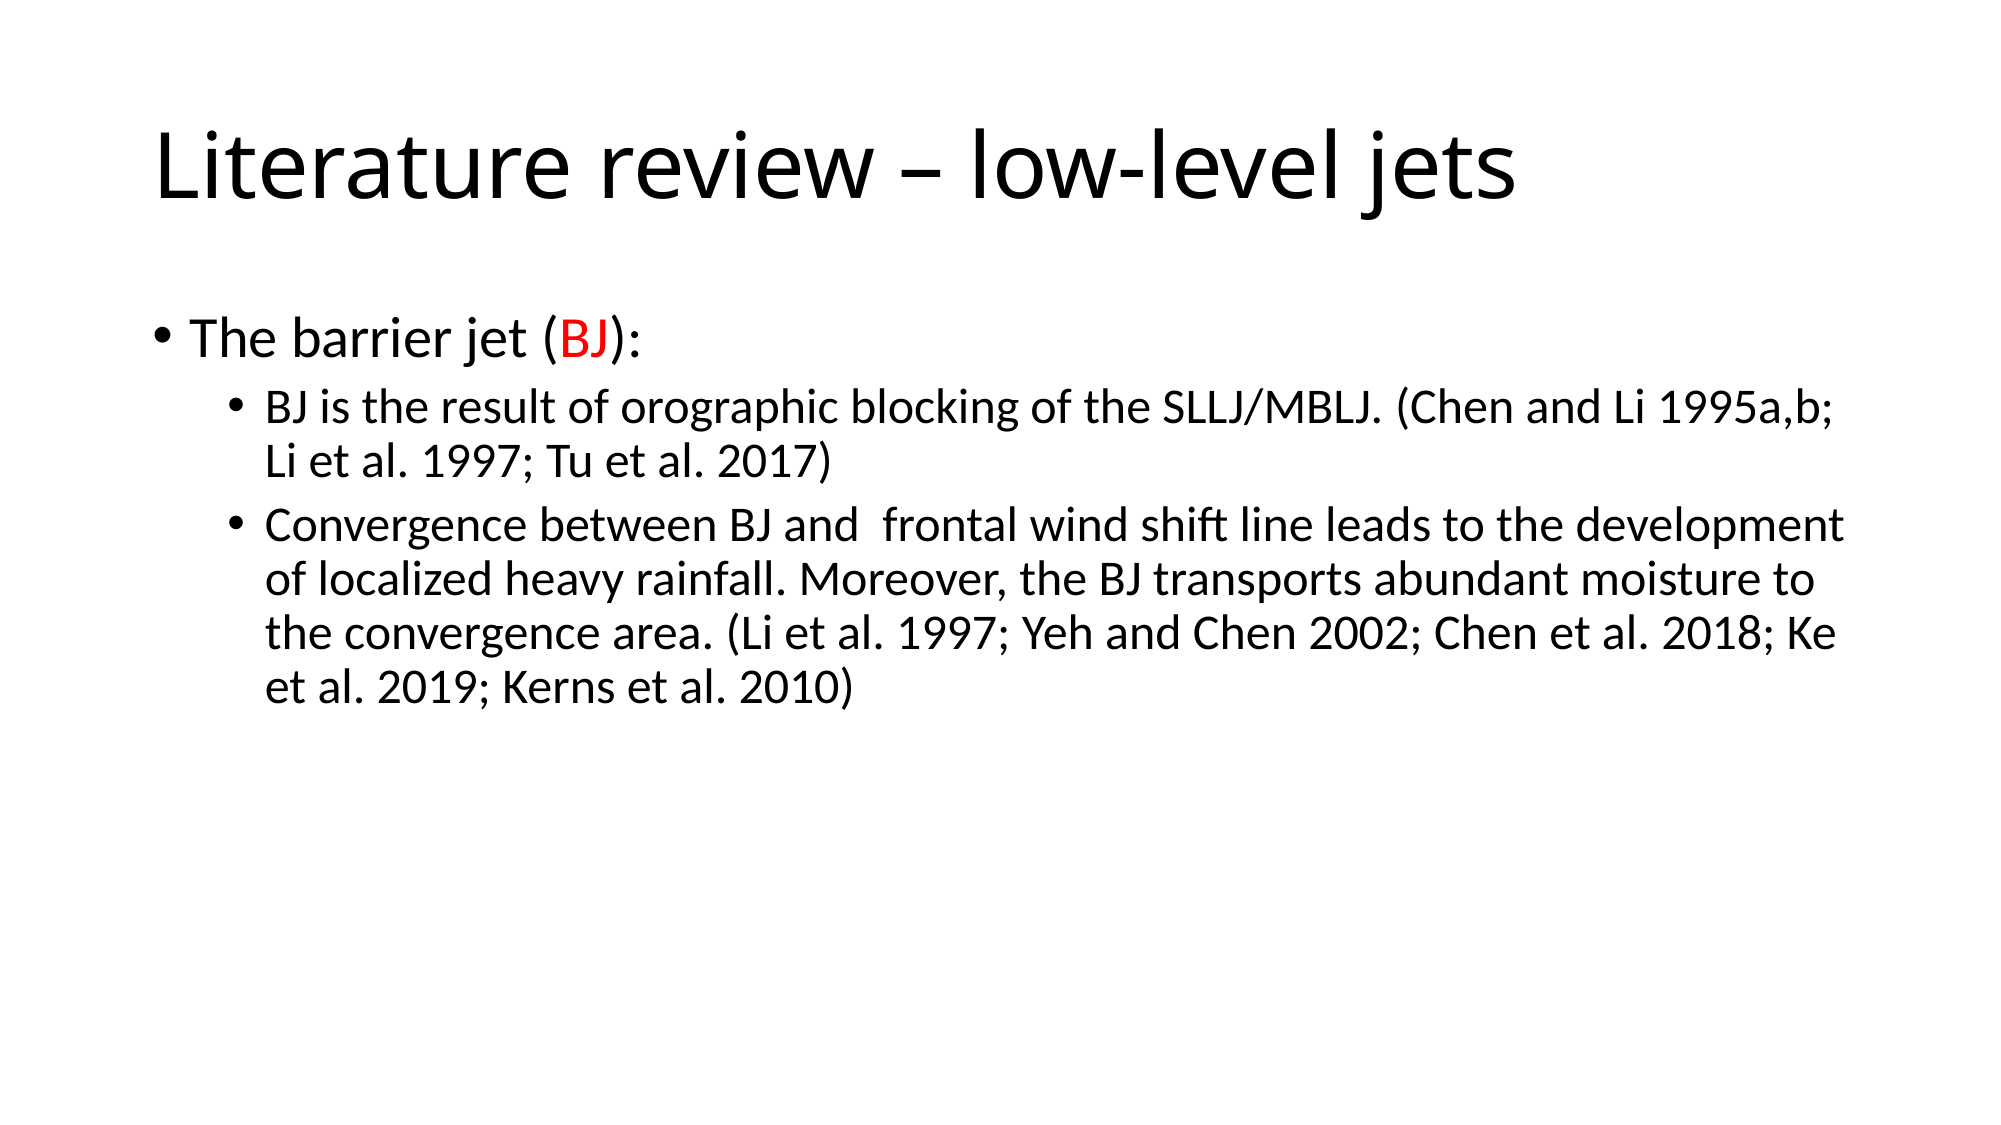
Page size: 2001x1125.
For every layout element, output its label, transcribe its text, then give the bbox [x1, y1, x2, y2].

title Literature review – low-level jets [137, 59, 1863, 278]
list The barrier jet (BJ): BJ is the result of orographic blocking of the SLLJ/MBLJ. (Chen and Li 1995a,b; Li et al. 1997; Tu et al. 2017) Convergence between BJ and frontal wind shift line leads to the development of localized heavy rainfall. Moreover, the BJ transports abundant moisture to the convergence area. (Li et al. 1997; Yeh and Chen 2002; Chen et al. 2018; Ke et al. 2019; Kerns et al. 2010) [137, 299, 1863, 1014]
